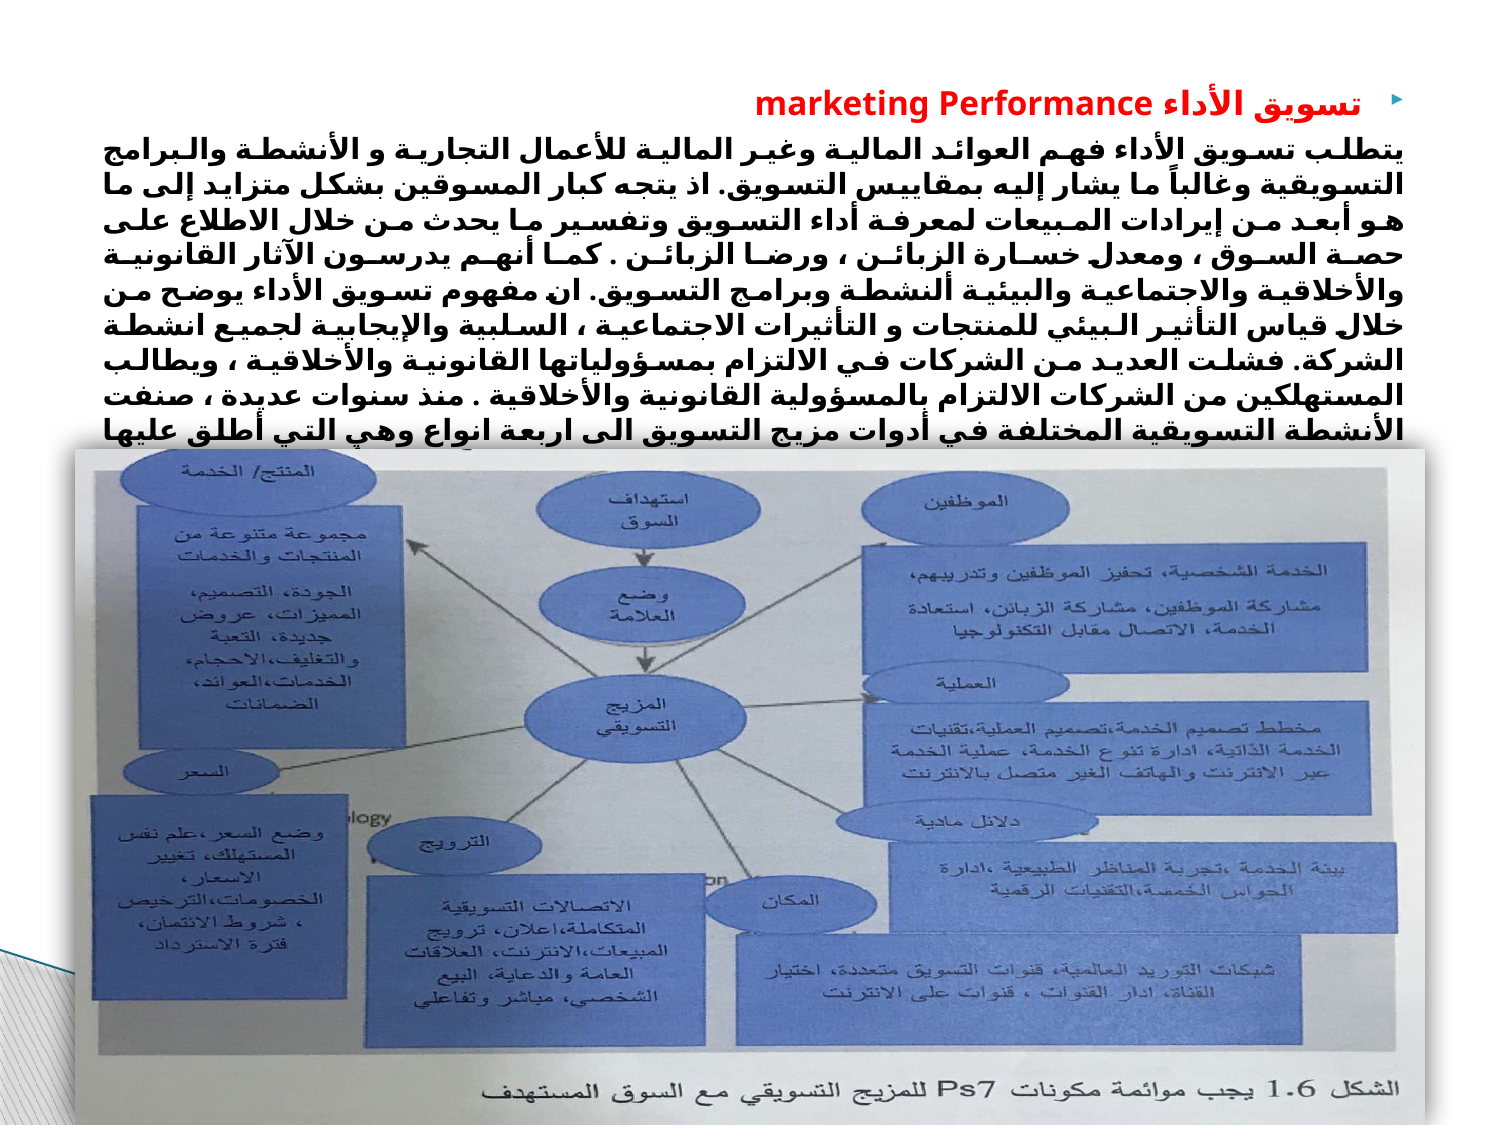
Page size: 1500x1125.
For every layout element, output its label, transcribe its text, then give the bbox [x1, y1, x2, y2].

list تسويق الأداء marketing Performance يتطلب تسويق الأداء فهم العوائد المالية وغير المالية للأعمال التجارية و الأنشطة والبرامج التسويقية وغالباً ما يشار إليه بمقاييس التسويق. اذ يتجه كبار المسوقين بشكل متزايد إلى ما هو أبعد من إيرادات المبيعات لمعرفة أداء التسويق وتفسير ما يحدث من خلال الاطلاع على حصة السوق ، ومعدل خسارة الزبائن ، ورضا الزبائن . كما أنهم يدرسون الآثار القانونية والأخلاقية والاجتماعية والبيئية ألنشطة وبرامج التسويق. ان مفهوم تسويق الأداء يوضح من خلال قياس التأثير البيئي للمنتجات و التأثيرات الاجتماعية ، السلبية والإيجابية لجميع انشطة الشركة. فشلت العديد من الشركات في الالتزام بمسؤولياتها القانونية والأخلاقية ، ويطالب المستهلكين من الشركات الالتزام بالمسؤولية القانونية والأخلاقية . منذ سنوات عديدة ، صنفت الأنشطة التسويقية المختلفة في أدوات مزيج التسويق الى اربعة انواع وهي التي أطلق عليها Ps4 المزيج التسويقي : المنتج والسعر والمكان والترويج. وان هذه العناصر الأربعة لم تعد القصة الكاملة بعد الآن. إذا قمنا بتحديثها لتعكس التسويق الشامل ، فسيتم توسيع هذه العناصر الأربعة الآن لتشمل 3 عناصر أخرى من الأشخاص والعملية والأدلة المادية مما يمنحنا سبع عناصر. [87, 75, 1438, 440]
picture [74, 449, 1426, 1125]
